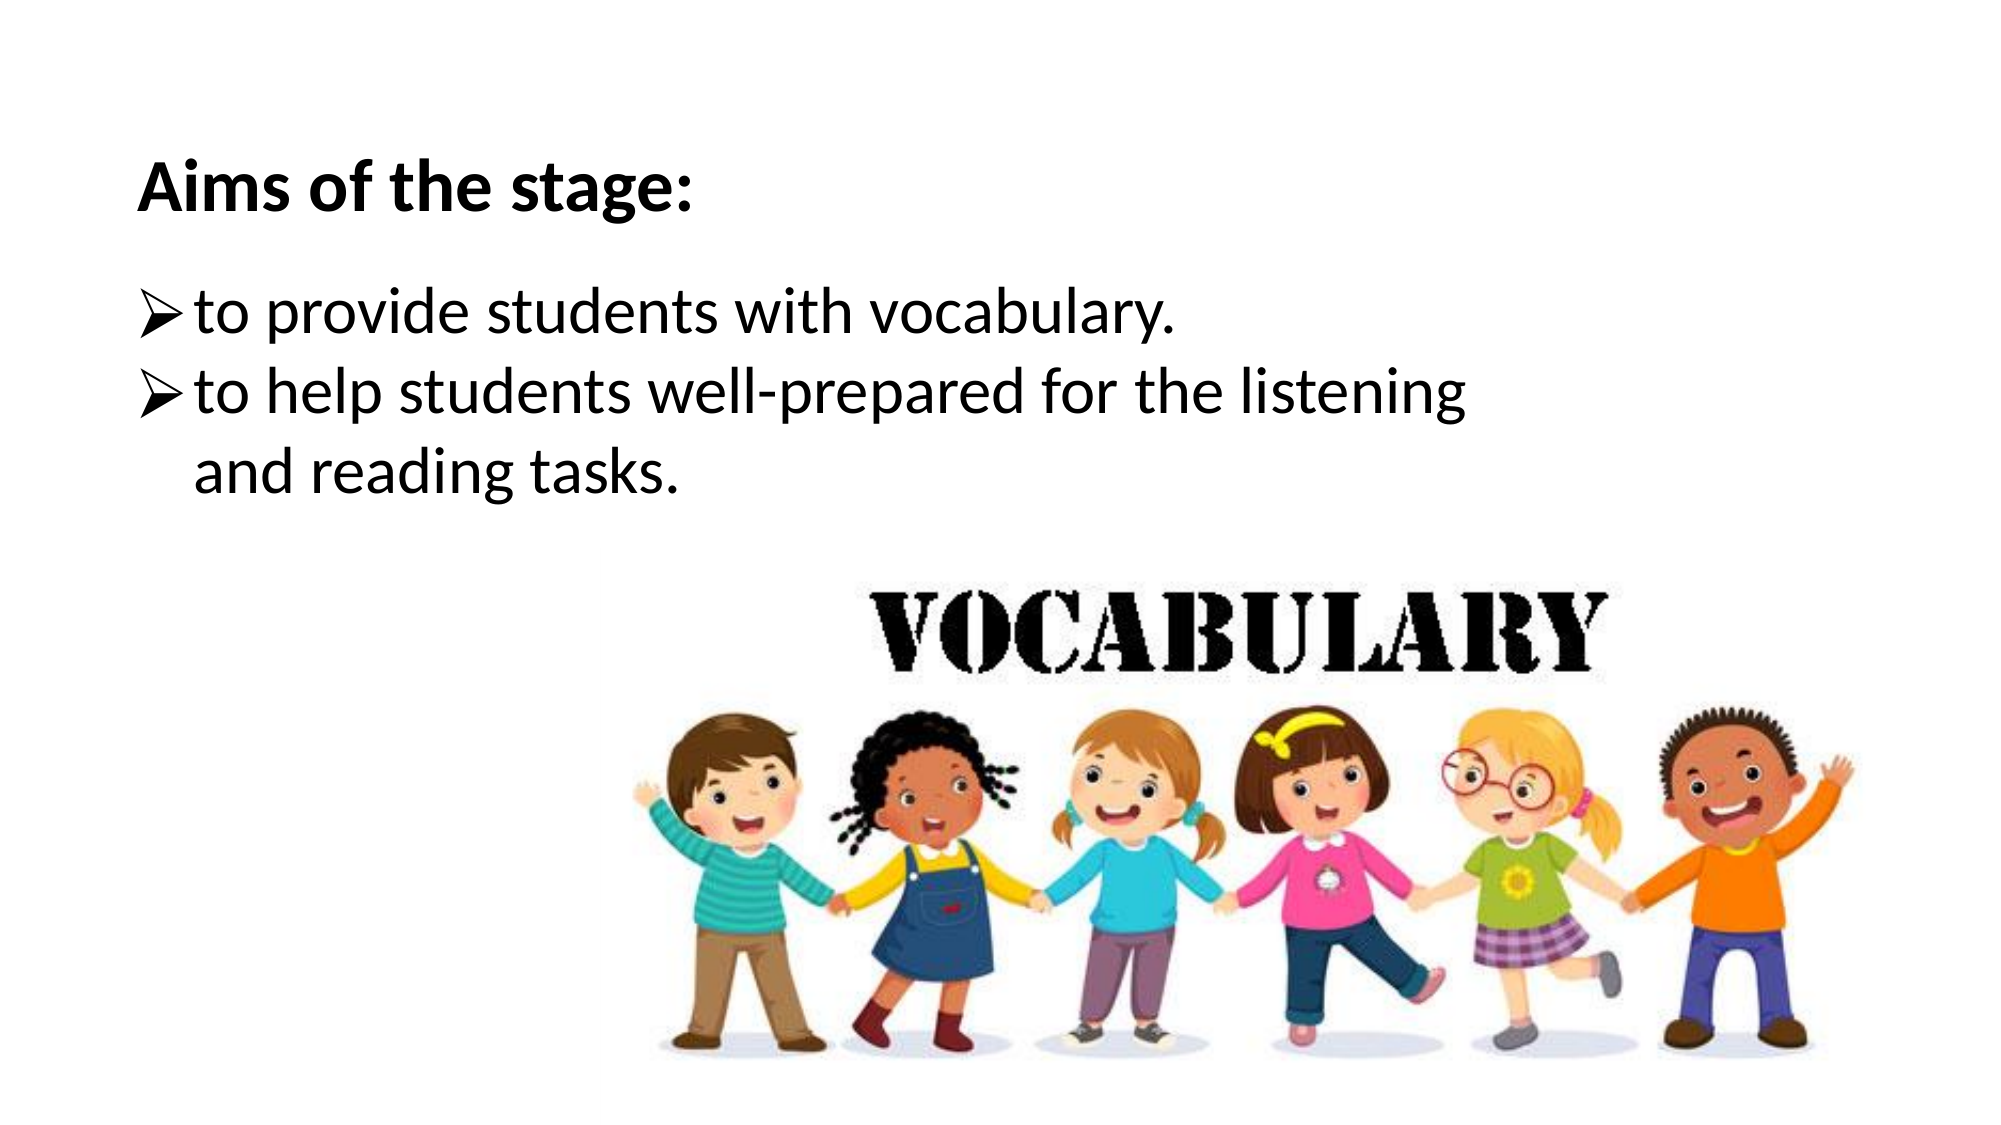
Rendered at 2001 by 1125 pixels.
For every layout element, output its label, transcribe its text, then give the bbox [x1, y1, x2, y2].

text_box Aims of the stage: to provide students with vocabulary. to help students well-prepared for the listening and reading tasks. [122, 84, 1581, 514]
picture [599, 548, 1880, 1125]
